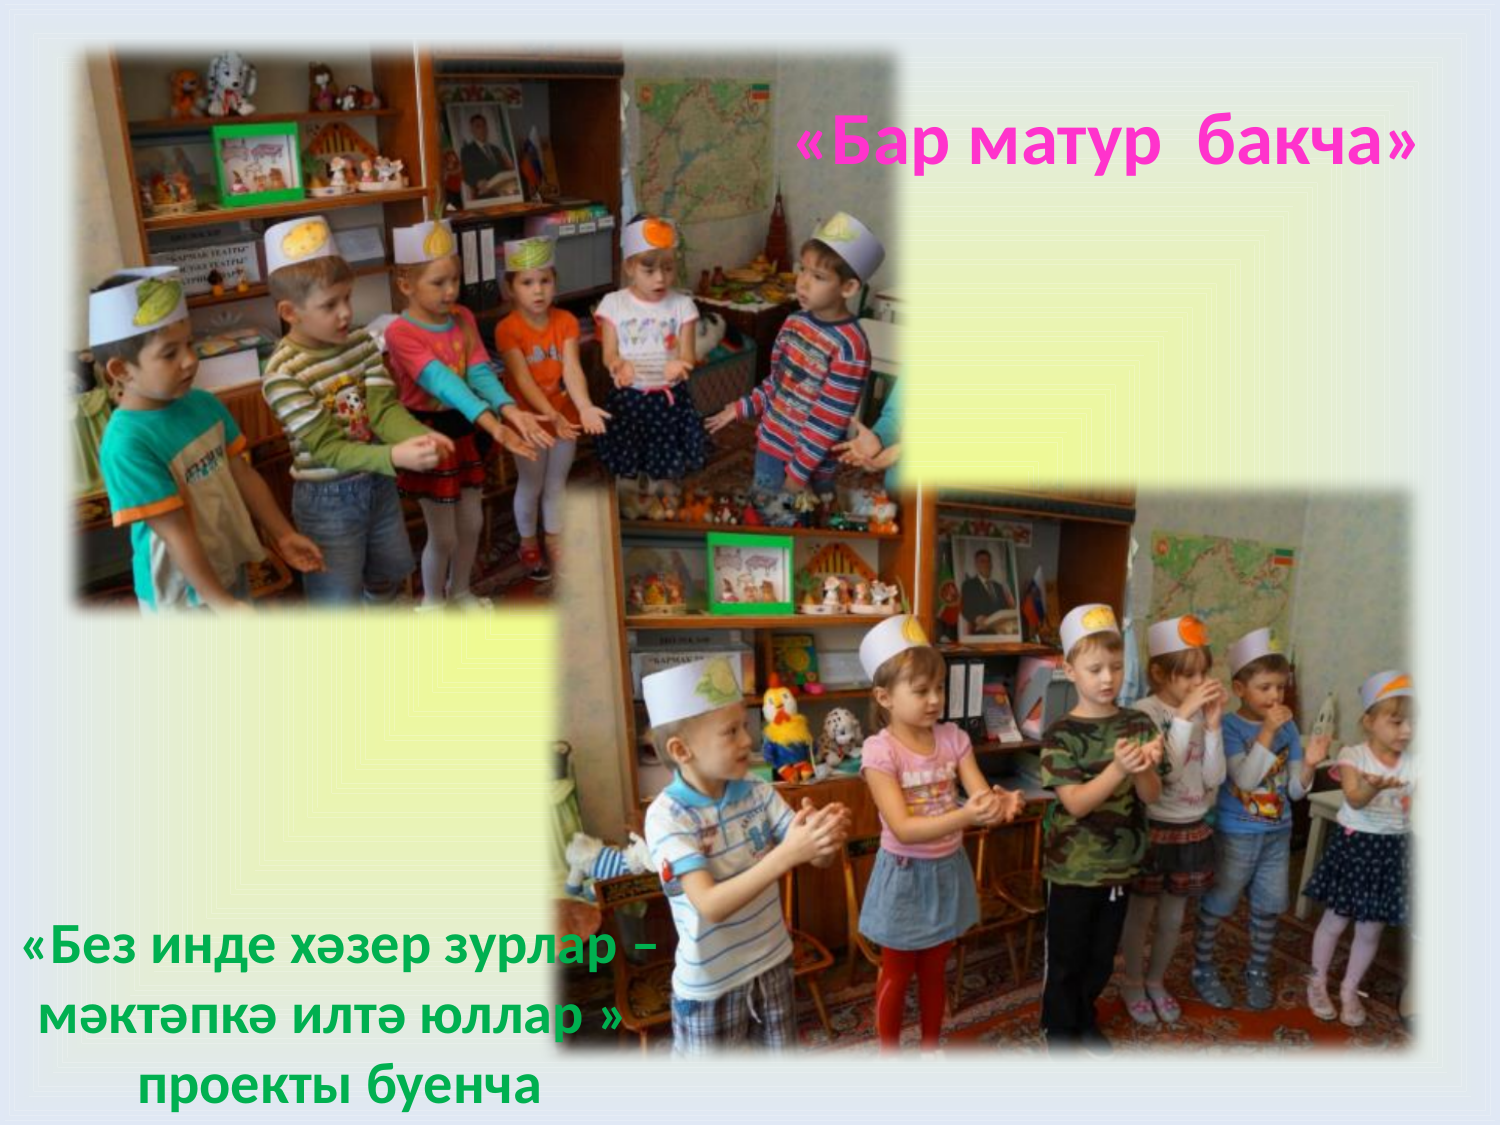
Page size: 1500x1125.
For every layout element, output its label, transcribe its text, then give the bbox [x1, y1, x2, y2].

picture [58, 34, 1430, 1066]
text_box «Бар матур бакча» [919, 81, 1440, 187]
text_box «Без инде хәзер зурлар – мәктәпкә илтә юллар » проекты буенча [0, 897, 680, 1123]
